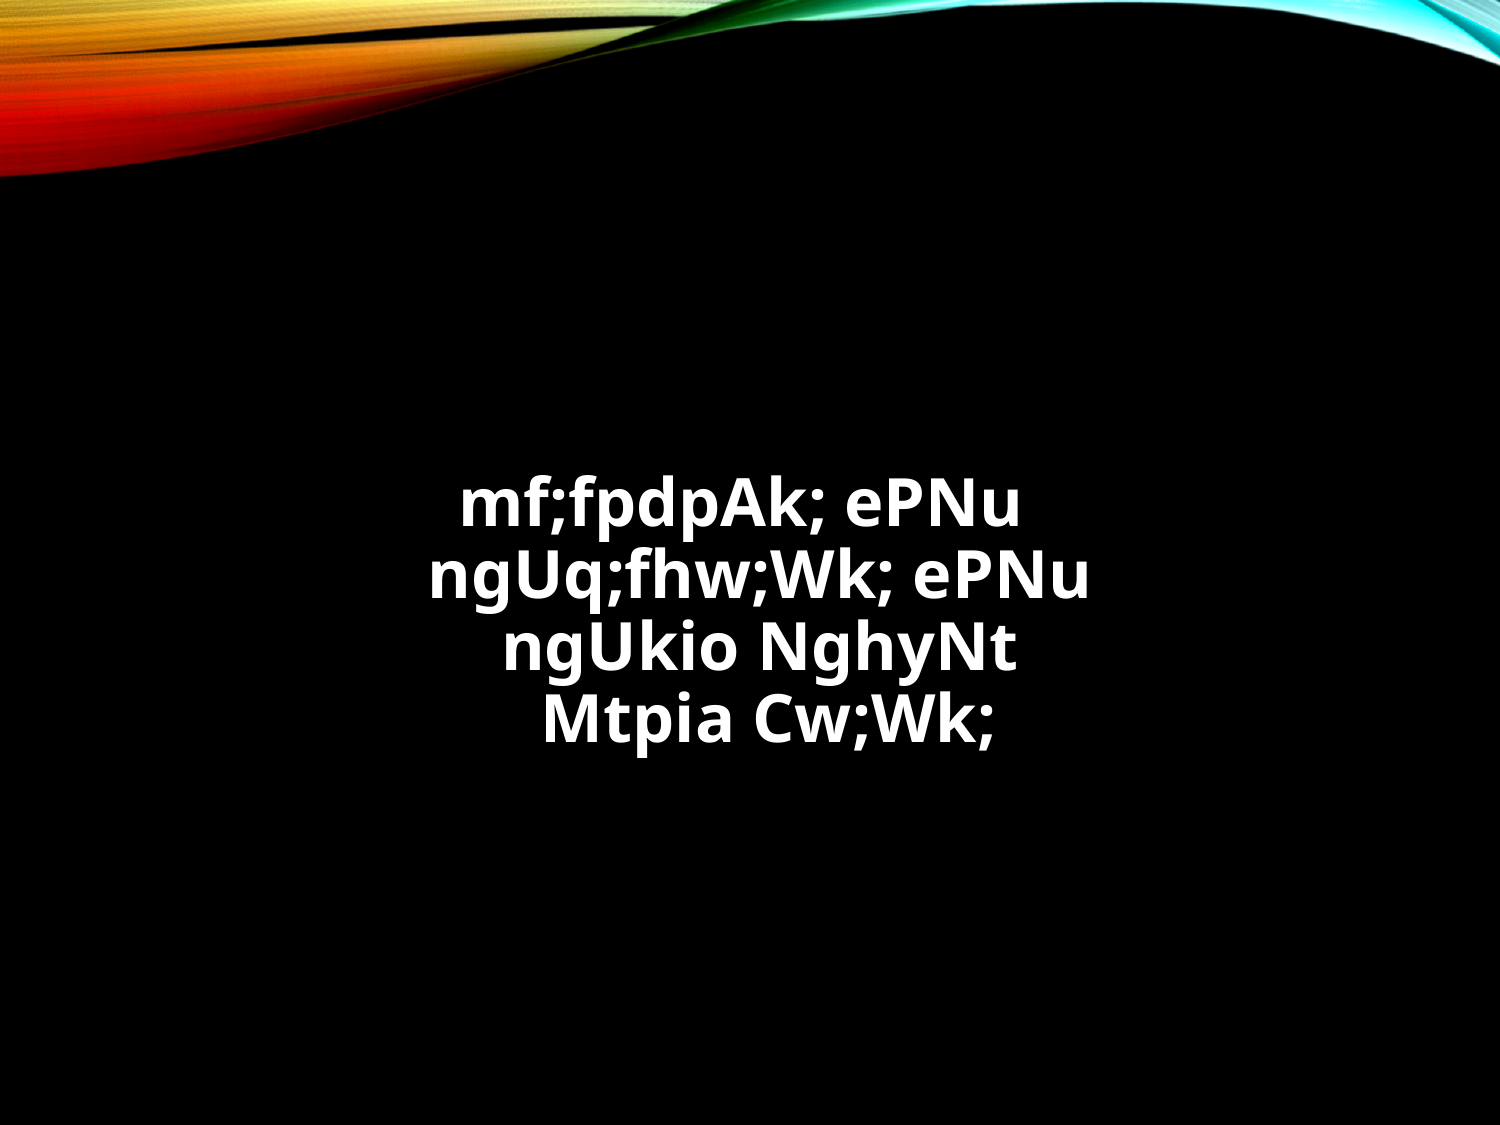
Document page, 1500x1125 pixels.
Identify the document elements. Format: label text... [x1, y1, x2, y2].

list mf;fpdpAk; ePNu ngUq;fhw;Wk; ePNu ngUkio NghyNt Mtpia Cw;Wk; [97, 360, 1403, 1028]
picture [0, 0, 1500, 178]
